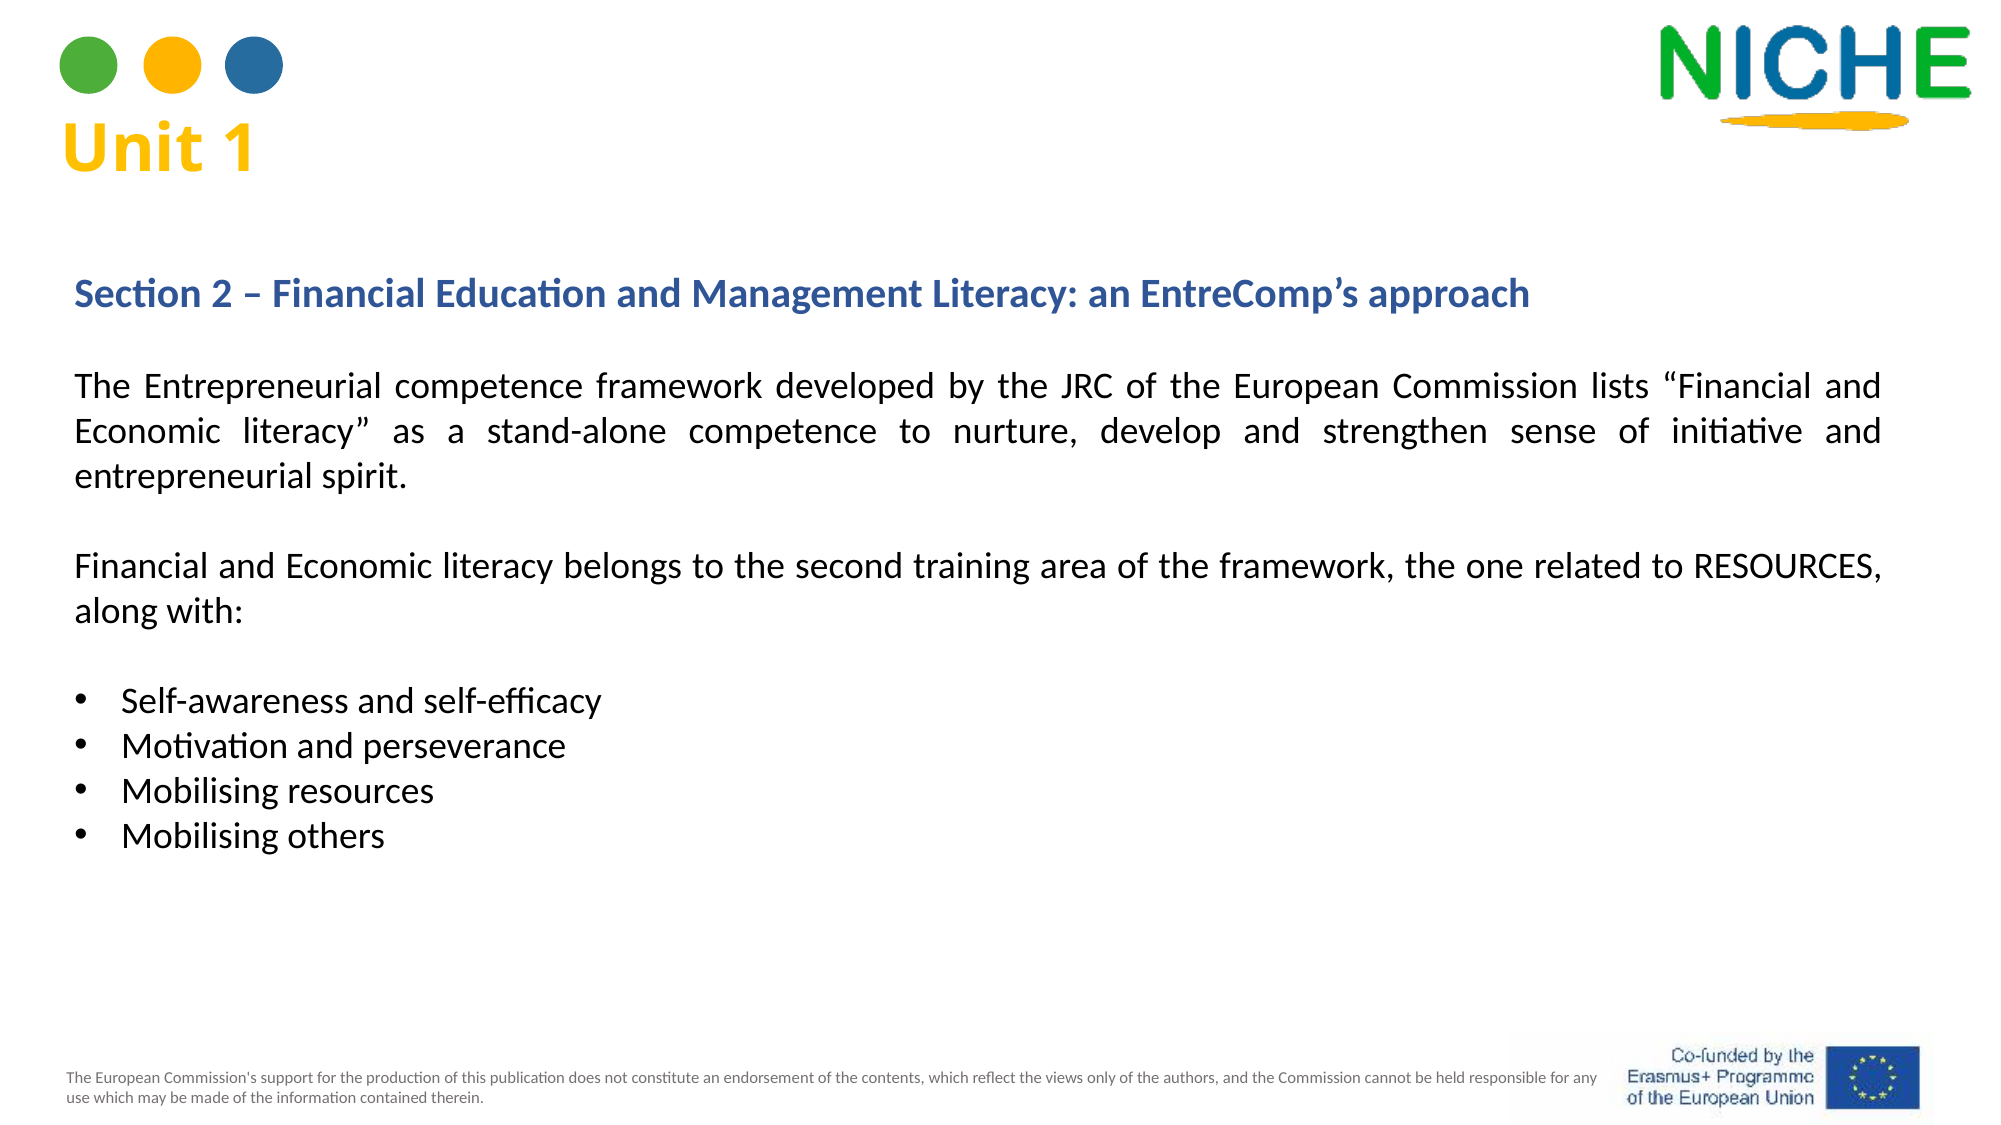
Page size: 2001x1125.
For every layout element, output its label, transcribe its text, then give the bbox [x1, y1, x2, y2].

text_box Unit 1 [46, 96, 299, 192]
text_box The European Commission's support for the production of this publication does not constitute an endorsement of the contents, which reflect the views only of the authors, and the Commission cannot be held responsible for any use which may be made of the information contained therein. [51, 1059, 1510, 1114]
text_box Section 2 – Financial Education and Management Literacy: an EntreComp’s approach The Entrepreneurial competence framework developed by the JRC of the European Commission lists “Financial and Economic literacy” as a stand-alone competence to nurture, develop and strengthen sense of initiative and entrepreneurial spirit. Financial and Economic literacy belongs to the second training area of the framework, the one related to RESOURCES, along with: Self-awareness and self-efficacy Motivation and perseverance Mobilising resources Mobilising others [59, 258, 1900, 864]
picture [1510, 1031, 1934, 1125]
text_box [59, 36, 283, 94]
picture [1633, 0, 1998, 145]
